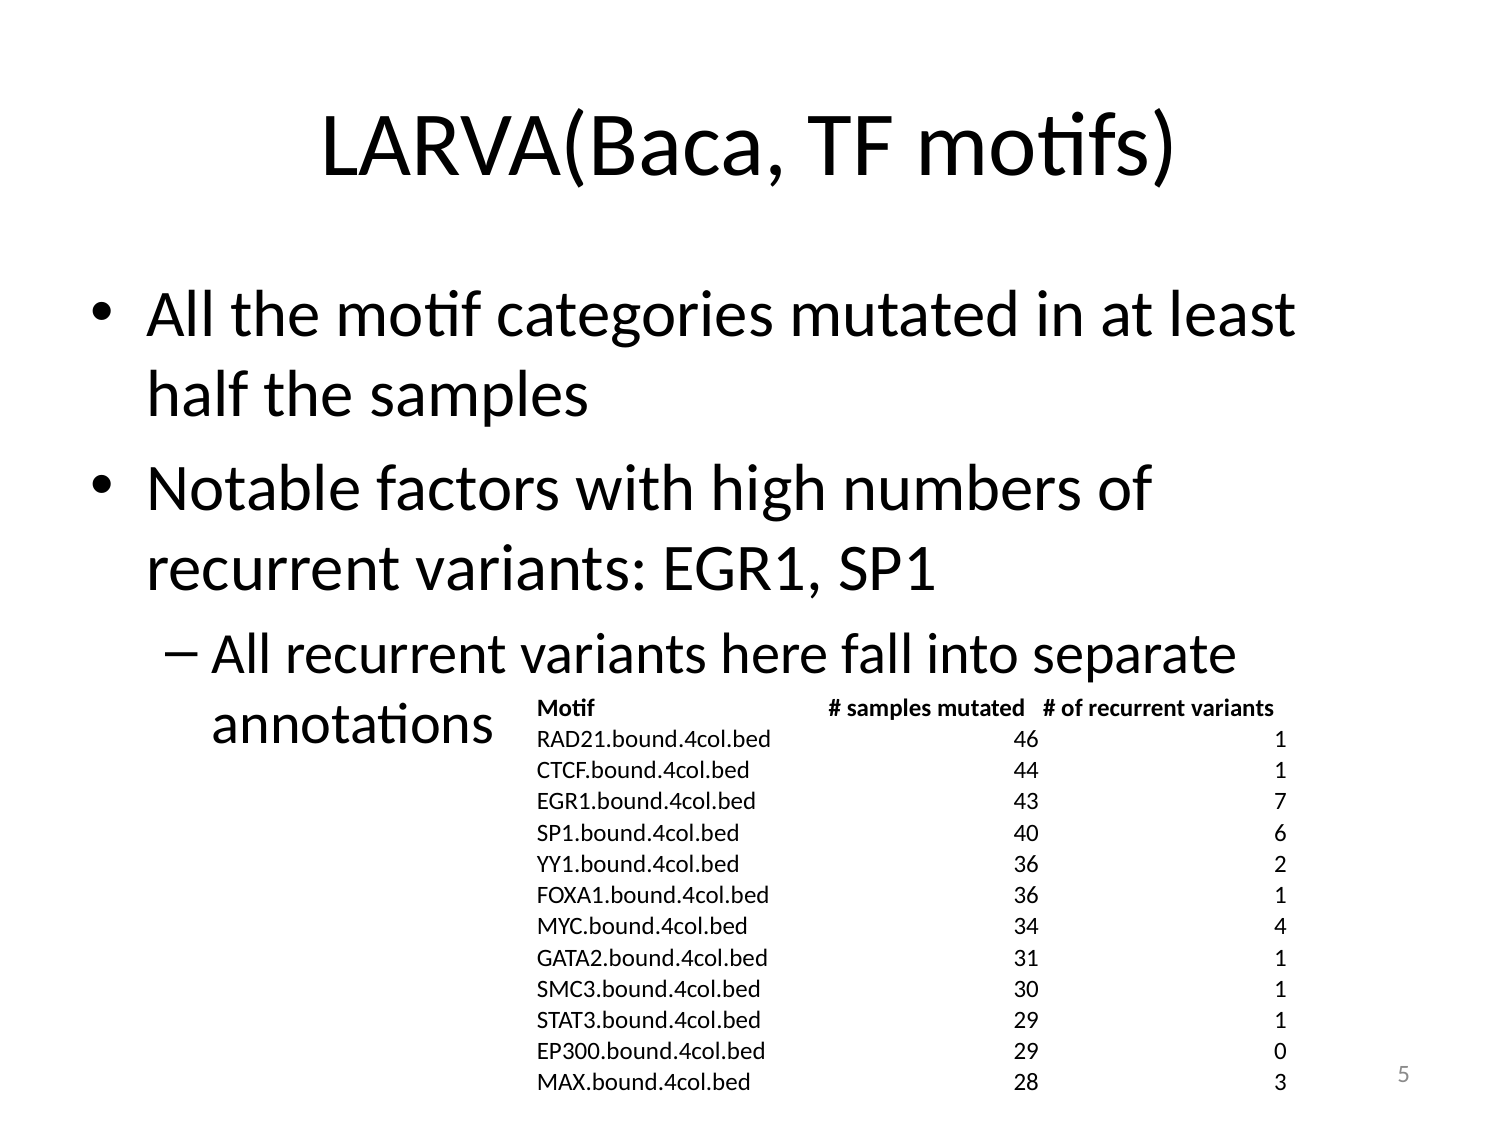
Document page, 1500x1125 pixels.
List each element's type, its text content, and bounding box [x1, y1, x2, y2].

table_cell 46 [826, 722, 1041, 754]
table_cell 1 [1041, 879, 1289, 910]
table_cell RAD21.bound.4col.bed [535, 722, 826, 754]
table_cell MYC.bound.4col.bed [535, 910, 826, 941]
table_cell FOXA1.bound.4col.bed [535, 879, 826, 910]
table_cell 1 [1041, 1003, 1289, 1035]
table_cell CTCF.bound.4col.bed [535, 754, 826, 785]
table_cell 40 [826, 816, 1041, 847]
table_cell 43 [826, 785, 1041, 816]
table_cell 0 [1041, 1035, 1289, 1066]
title LARVA(Baca, TF motifs) [75, 45, 1425, 233]
table_cell SP1.bound.4col.bed [535, 816, 826, 847]
table_cell 1 [1041, 722, 1289, 754]
table_cell EP300.bound.4col.bed [535, 1035, 826, 1066]
table_cell 36 [826, 879, 1041, 910]
table_cell 36 [826, 847, 1041, 879]
table_header Motif [535, 691, 826, 722]
table_cell EGR1.bound.4col.bed [535, 785, 826, 816]
table_cell 1 [1041, 754, 1289, 785]
table_cell 6 [1041, 816, 1289, 847]
list All the motif categories mutated in at least half the samples Notable factors with high numbers of recurrent variants: EGR1, SP1 All recurrent variants here fall into separate annotations [75, 262, 1425, 1005]
table_cell 28 [826, 1066, 1041, 1097]
table_cell 4 [1041, 910, 1289, 941]
table_cell 29 [826, 1003, 1041, 1035]
table_header # samples mutated [826, 691, 1041, 722]
table_cell MAX.bound.4col.bed [535, 1066, 826, 1097]
table_cell 29 [826, 1035, 1041, 1066]
table_cell SMC3.bound.4col.bed [535, 972, 826, 1003]
table_cell 1 [1041, 941, 1289, 972]
table_header # of recurrent variants [1041, 691, 1289, 722]
table_cell 2 [1041, 847, 1289, 879]
table_cell 1 [1041, 972, 1289, 1003]
table_cell GATA2.bound.4col.bed [535, 941, 826, 972]
slide_number 5 [1074, 1042, 1425, 1103]
table_cell 3 [1041, 1066, 1289, 1097]
table_cell 30 [826, 972, 1041, 1003]
table_cell 44 [826, 754, 1041, 785]
table_cell 7 [1041, 785, 1289, 816]
table_cell 31 [826, 941, 1041, 972]
table_cell YY1.bound.4col.bed [535, 847, 826, 879]
table_cell STAT3.bound.4col.bed [535, 1003, 826, 1035]
table_cell 34 [826, 910, 1041, 941]
